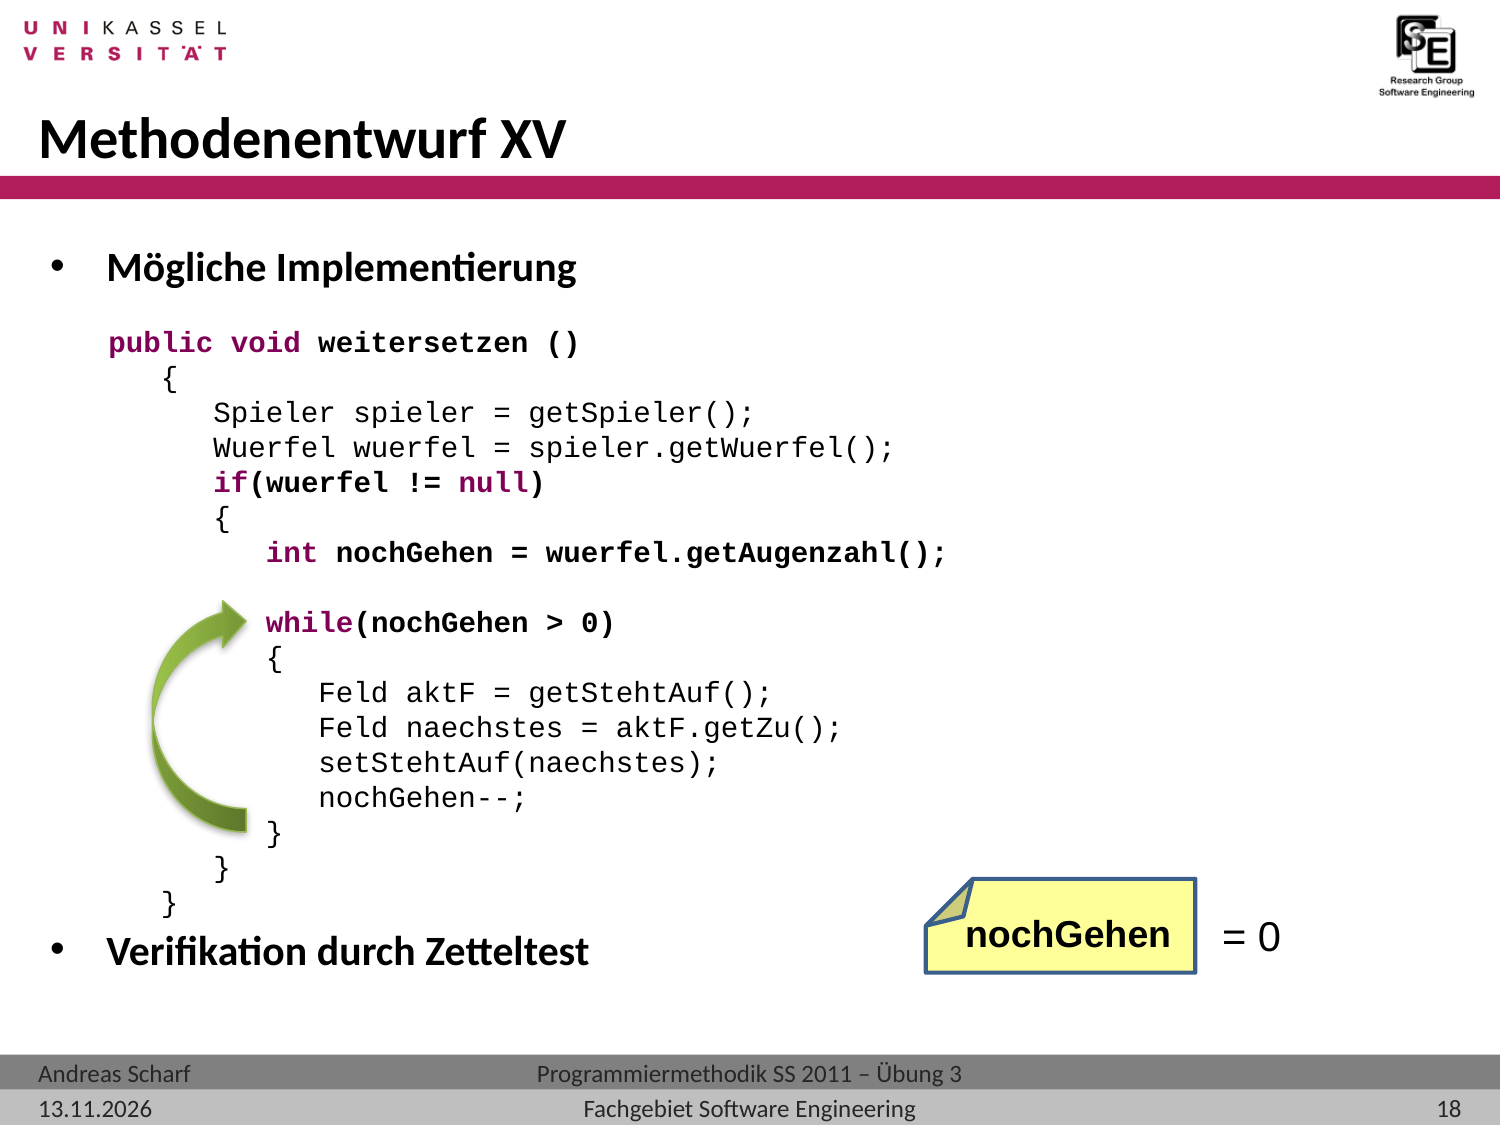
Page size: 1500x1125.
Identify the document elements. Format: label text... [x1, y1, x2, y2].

text_box public void weitersetzen () { Spieler spieler = getSpieler(); Wuerfel wuerfel = spieler.getWuerfel(); if(wuerfel != null) { int nochGehen = wuerfel.getAugenzahl(); while(nochGehen > 0) { Feld aktF = getStehtAuf(); Feld naechstes = aktF.getZu(); setStehtAuf(naechstes); nochGehen--; } } } [93, 316, 1102, 926]
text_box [925, 878, 1196, 973]
picture [1312, 11, 1500, 100]
picture [23, 11, 235, 71]
list Mögliche Implementierung Verifikation durch Zetteltest [34, 222, 1477, 1055]
text_box [151, 600, 247, 833]
text_box = 0 [1207, 902, 1297, 968]
title Methodenentwurf XV [23, 93, 1466, 178]
